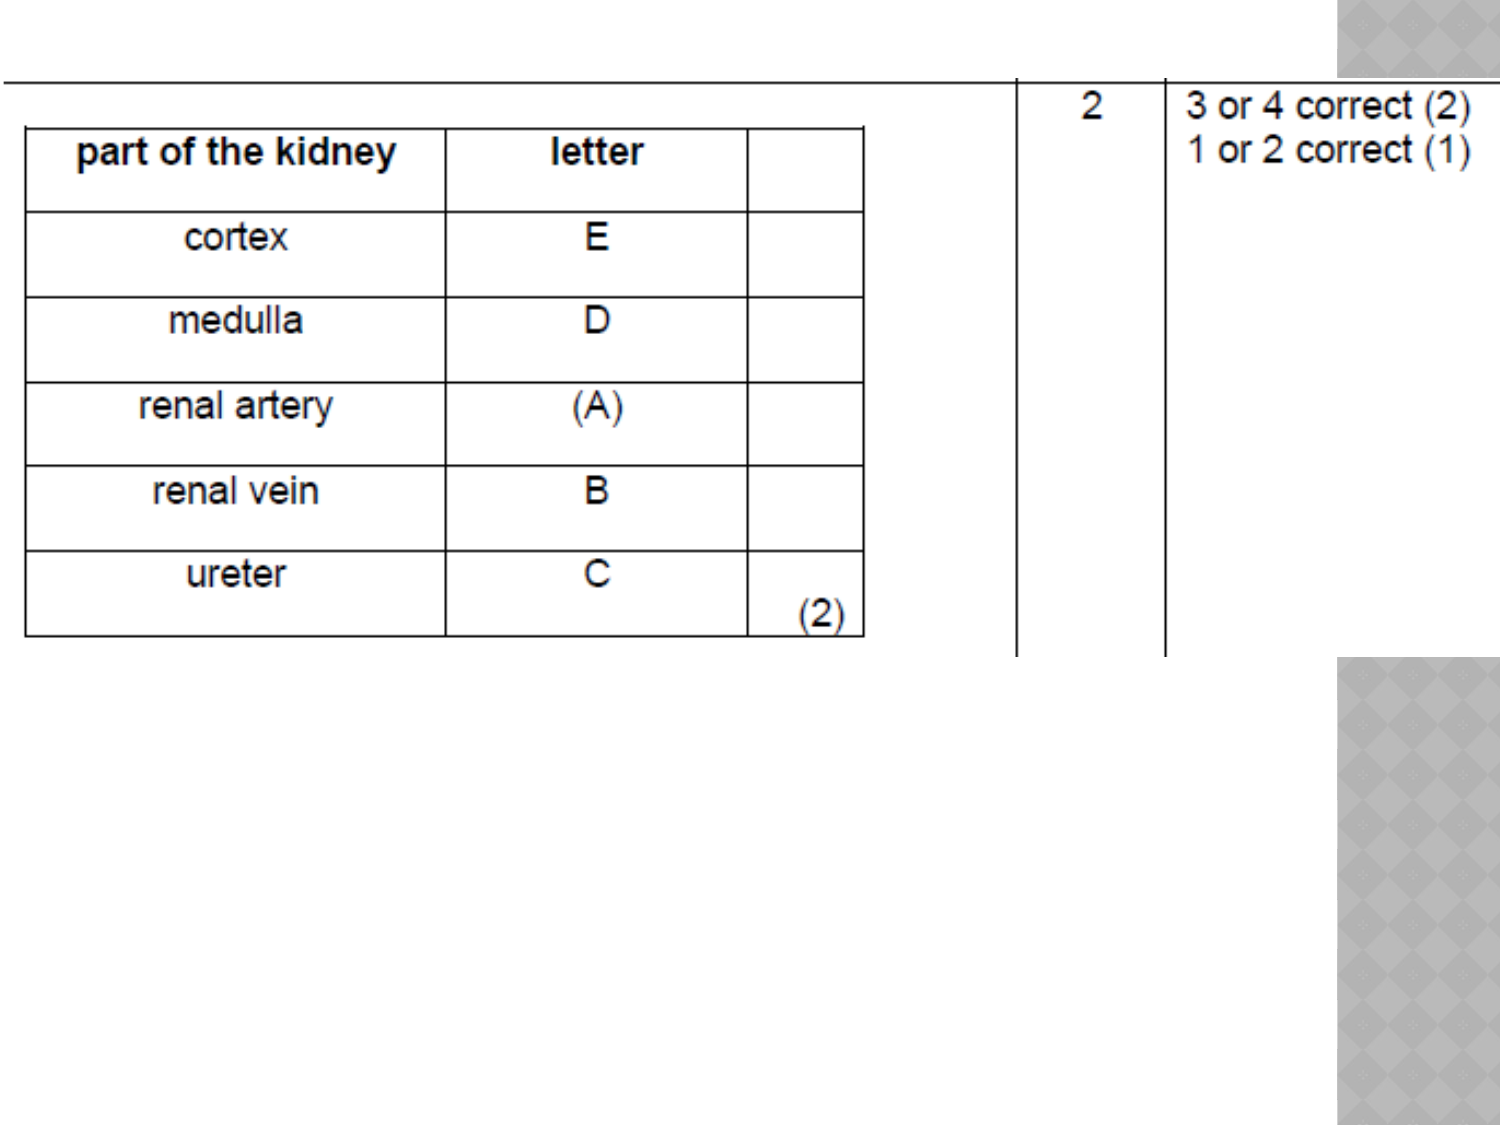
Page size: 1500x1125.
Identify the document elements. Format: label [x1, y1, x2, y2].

picture [3, 77, 1500, 658]
